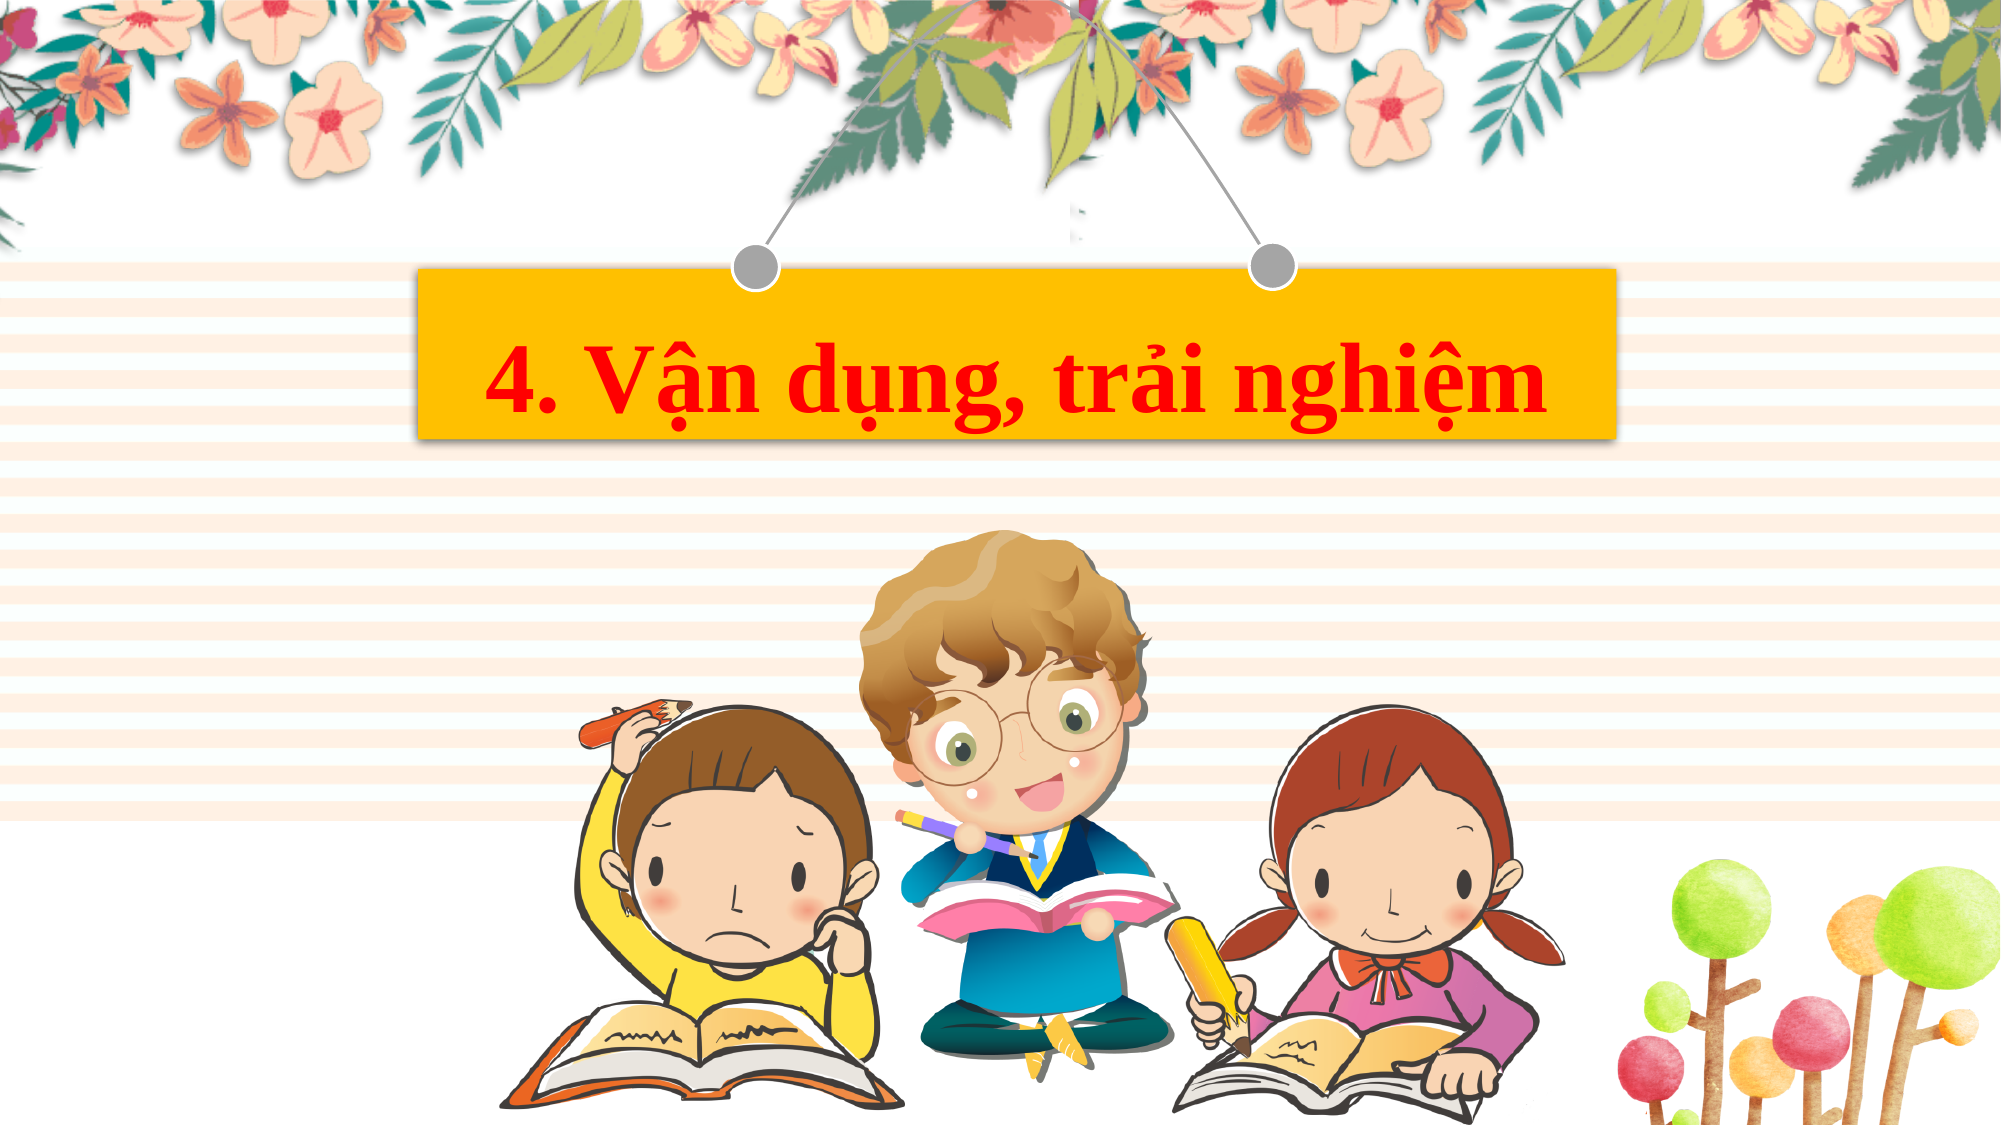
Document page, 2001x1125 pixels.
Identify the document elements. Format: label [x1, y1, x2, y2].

picture [0, 0, 2001, 1125]
text_box [418, 0, 1617, 426]
